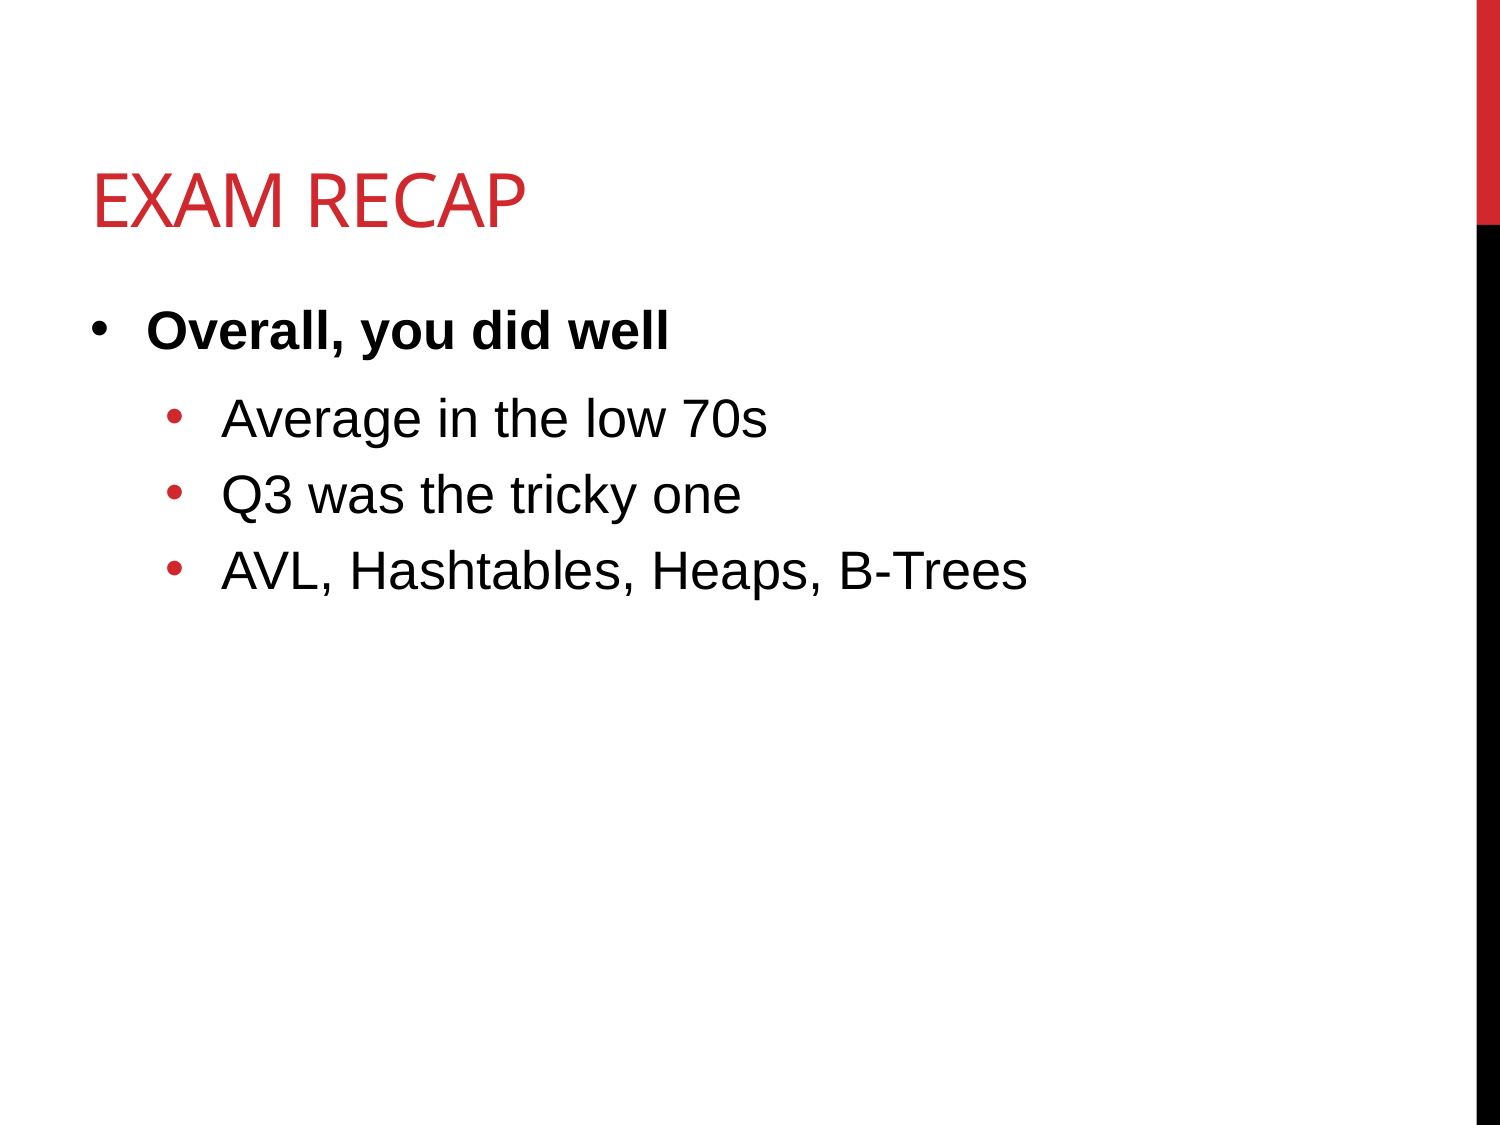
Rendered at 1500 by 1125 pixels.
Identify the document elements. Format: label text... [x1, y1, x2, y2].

title Exam recap [75, 25, 1325, 250]
list Overall, you did well Average in the low 70s Q3 was the tricky one AVL, Hashtables, Heaps, B-Trees [75, 287, 1325, 1052]
